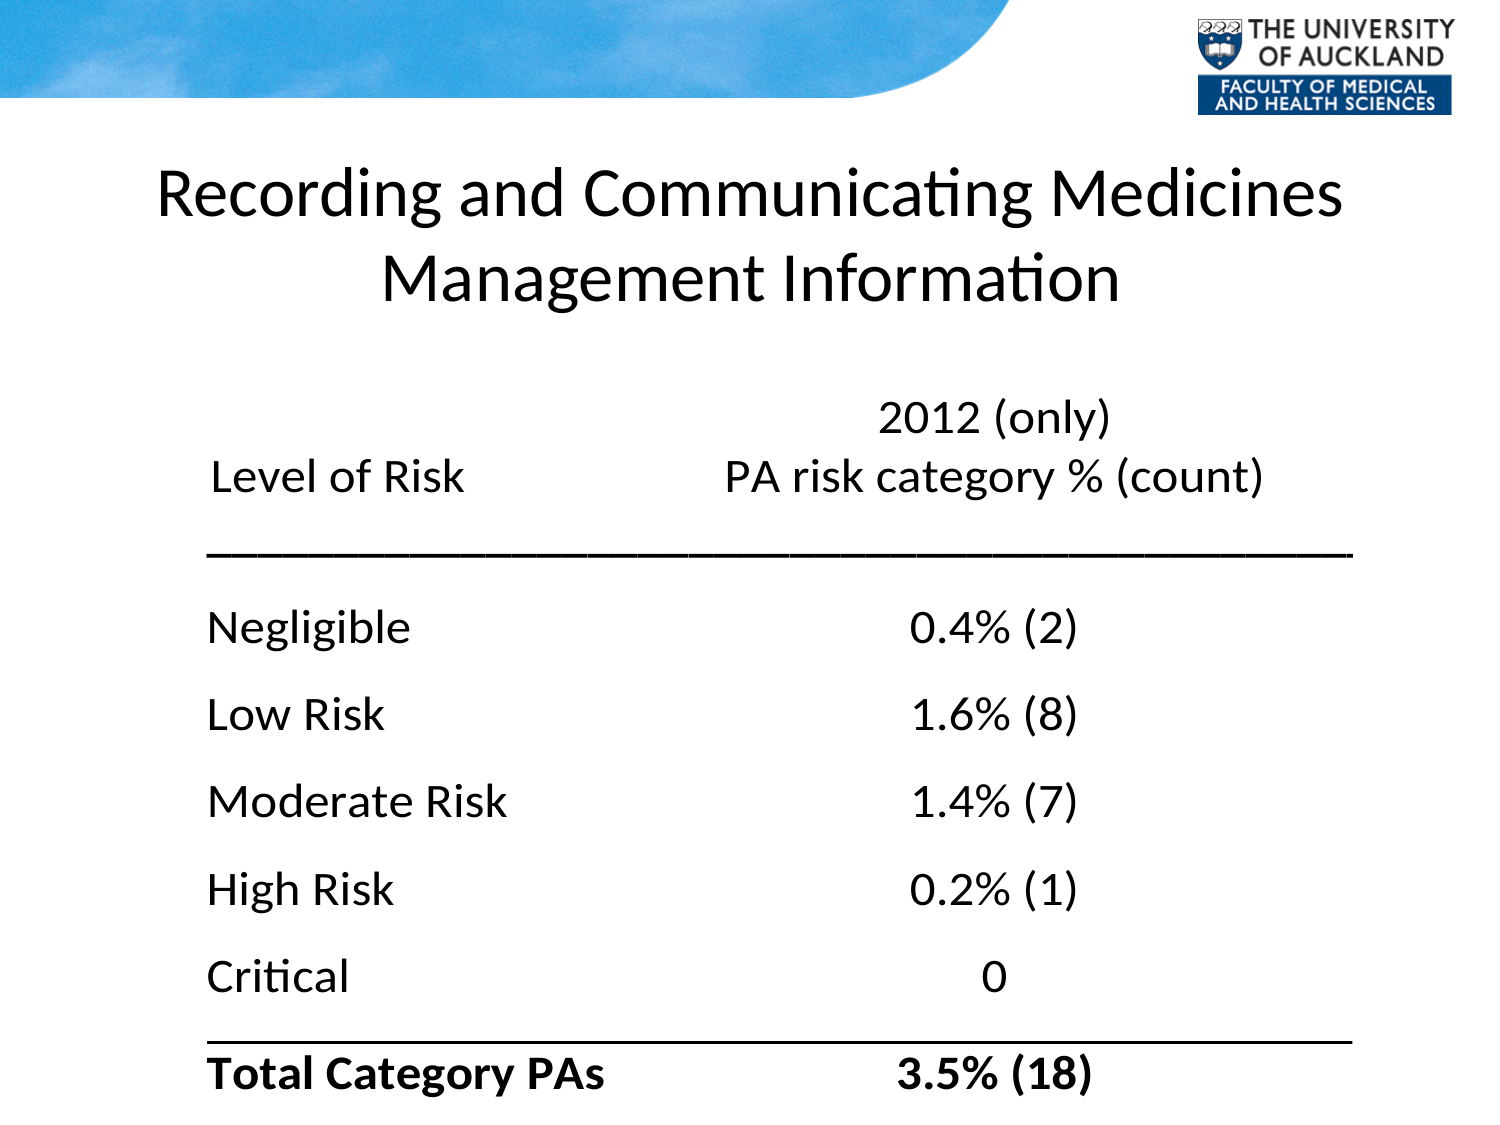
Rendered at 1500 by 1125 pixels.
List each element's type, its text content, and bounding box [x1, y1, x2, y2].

title Recording and Communicating Medicines Management Information [76, 137, 1427, 325]
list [206, 361, 1353, 1105]
picture [1198, 19, 1455, 115]
picture [0, 0, 1016, 98]
